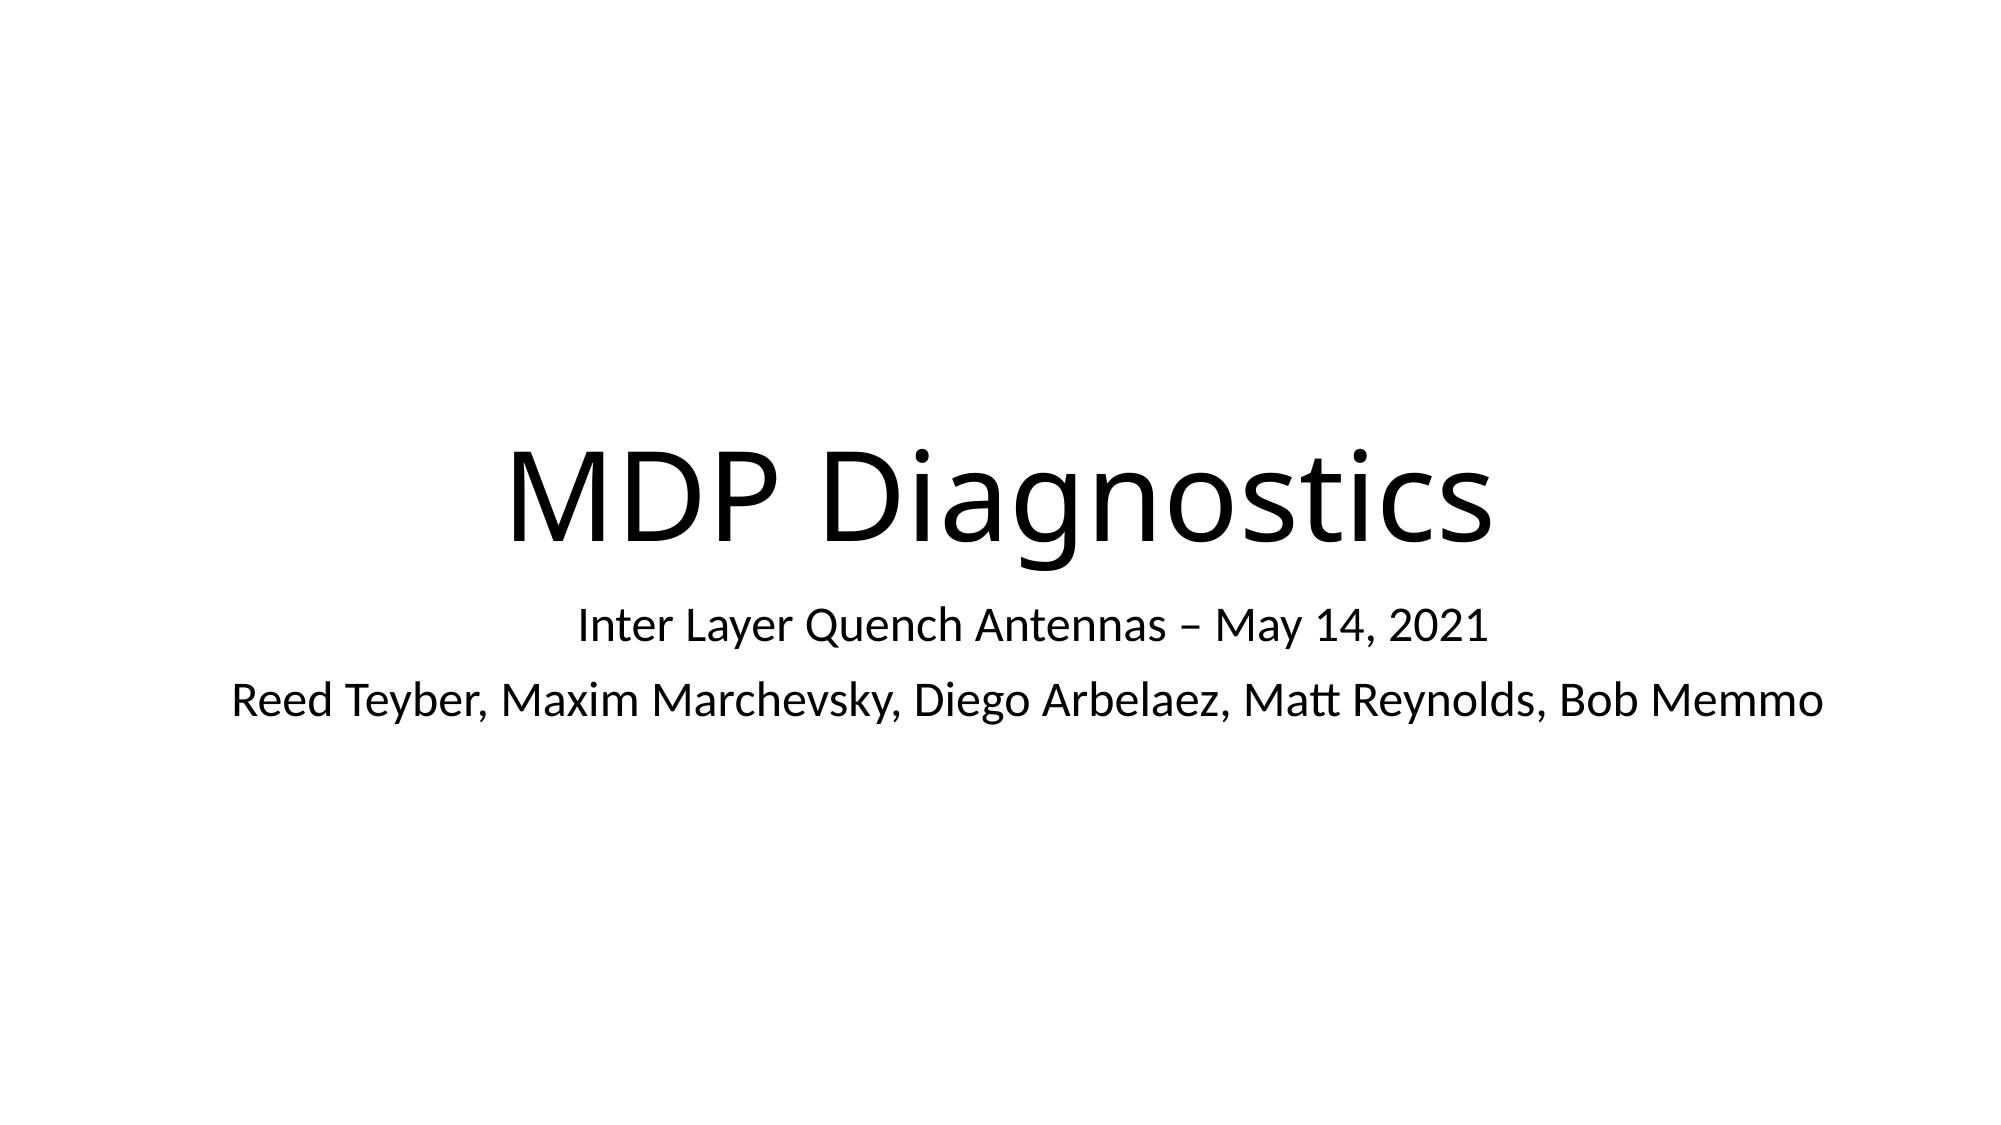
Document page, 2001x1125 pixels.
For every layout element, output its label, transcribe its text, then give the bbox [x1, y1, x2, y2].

subtitle Inter Layer Quench Antennas – May 14, 2021 Reed Teyber, Maxim Marchevsky, Diego Arbelaez, Matt Reynolds, Bob Memmo [108, 590, 1960, 863]
title MDP Diagnostics [249, 184, 1750, 576]
